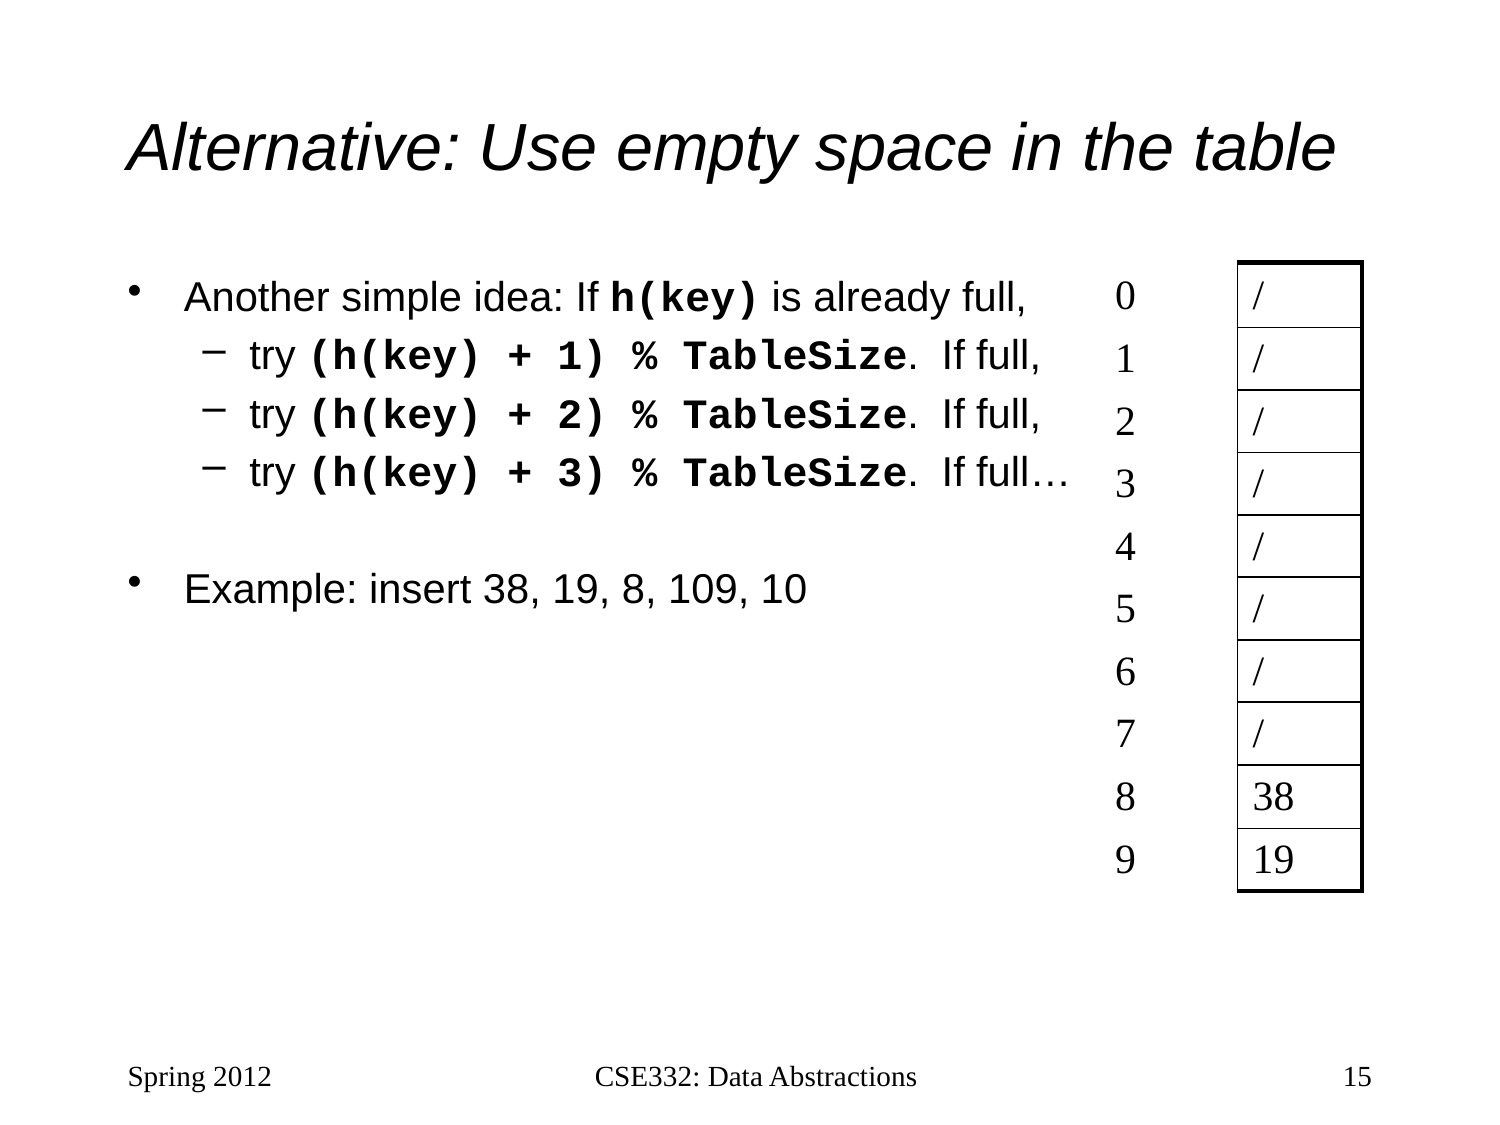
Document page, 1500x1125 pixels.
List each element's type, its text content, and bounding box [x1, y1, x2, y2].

slide_number Spring 2012 [112, 1049, 426, 1125]
slide_number 15 [1074, 1049, 1388, 1125]
footer CSE332: Data Abstractions [474, 1049, 1038, 1125]
text_box Another simple idea: If h(key) is already full, try (h(key) + 1) % TableSize. If full, try (h(key) + 2) % TableSize. If full, try (h(key) + 3) % TableSize. If full… Example: insert 38, 19, 8, 109, 10 [112, 262, 1388, 1000]
title Alternative: Use empty space in the table [112, 49, 1388, 238]
